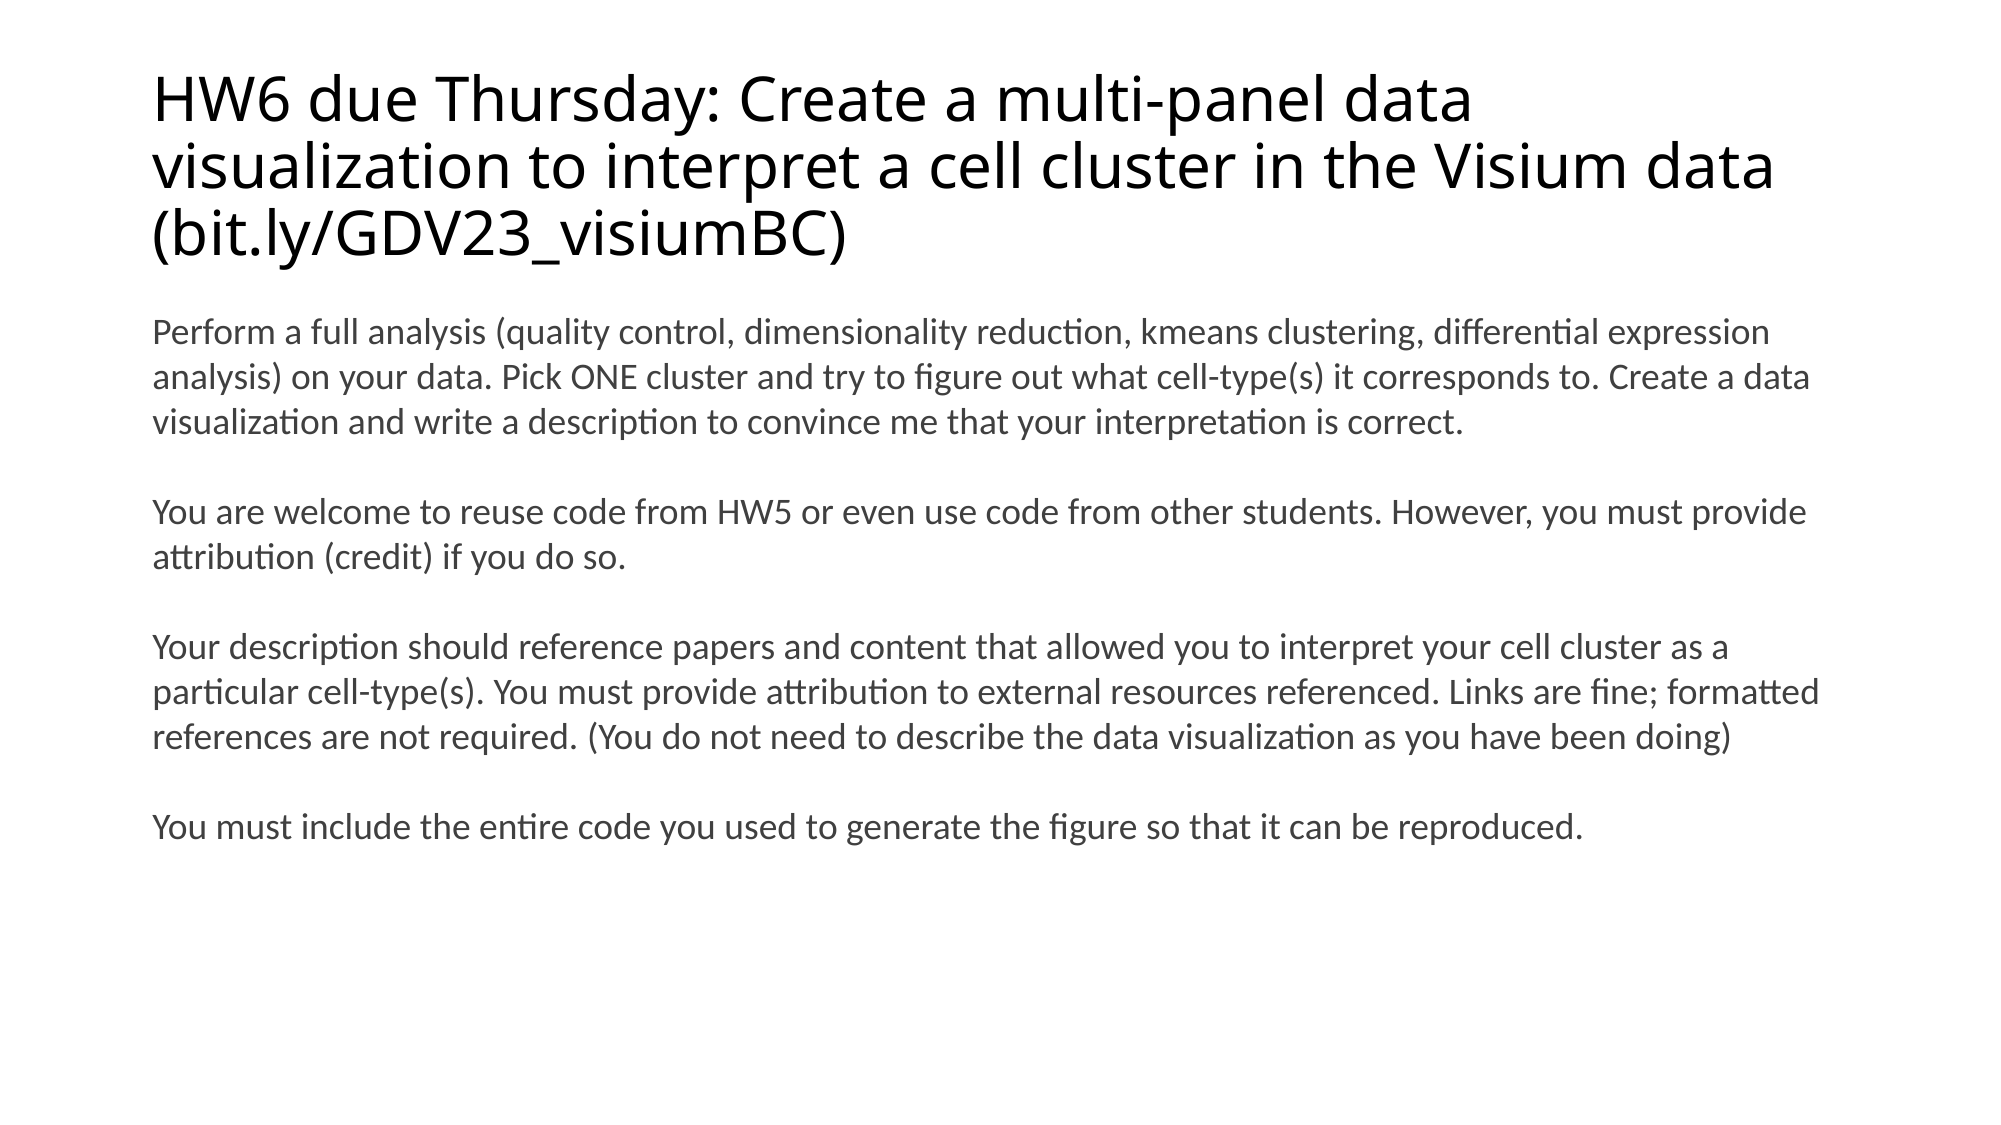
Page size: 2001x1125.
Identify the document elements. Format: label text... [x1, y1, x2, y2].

list Perform a full analysis (quality control, dimensionality reduction, kmeans clustering, differential expression analysis) on your data. Pick ONE cluster and try to figure out what cell-type(s) it corresponds to. Create a data visualization and write a description to convince me that your interpretation is correct. You are welcome to reuse code from HW5 or even use code from other students. However, you must provide attribution (credit) if you do so. Your description should reference papers and content that allowed you to interpret your cell cluster as a particular cell-type(s). You must provide attribution to external resources referenced. Links are fine; formatted references are not required. (You do not need to describe the data visualization as you have been doing) You must include the entire code you used to generate the figure so that it can be reproduced. [137, 299, 1863, 1014]
title HW6 due Thursday: Create a multi-panel data visualization to interpret a cell cluster in the Visium data (bit.ly/GDV23_visiumBC) [137, 59, 1863, 278]
